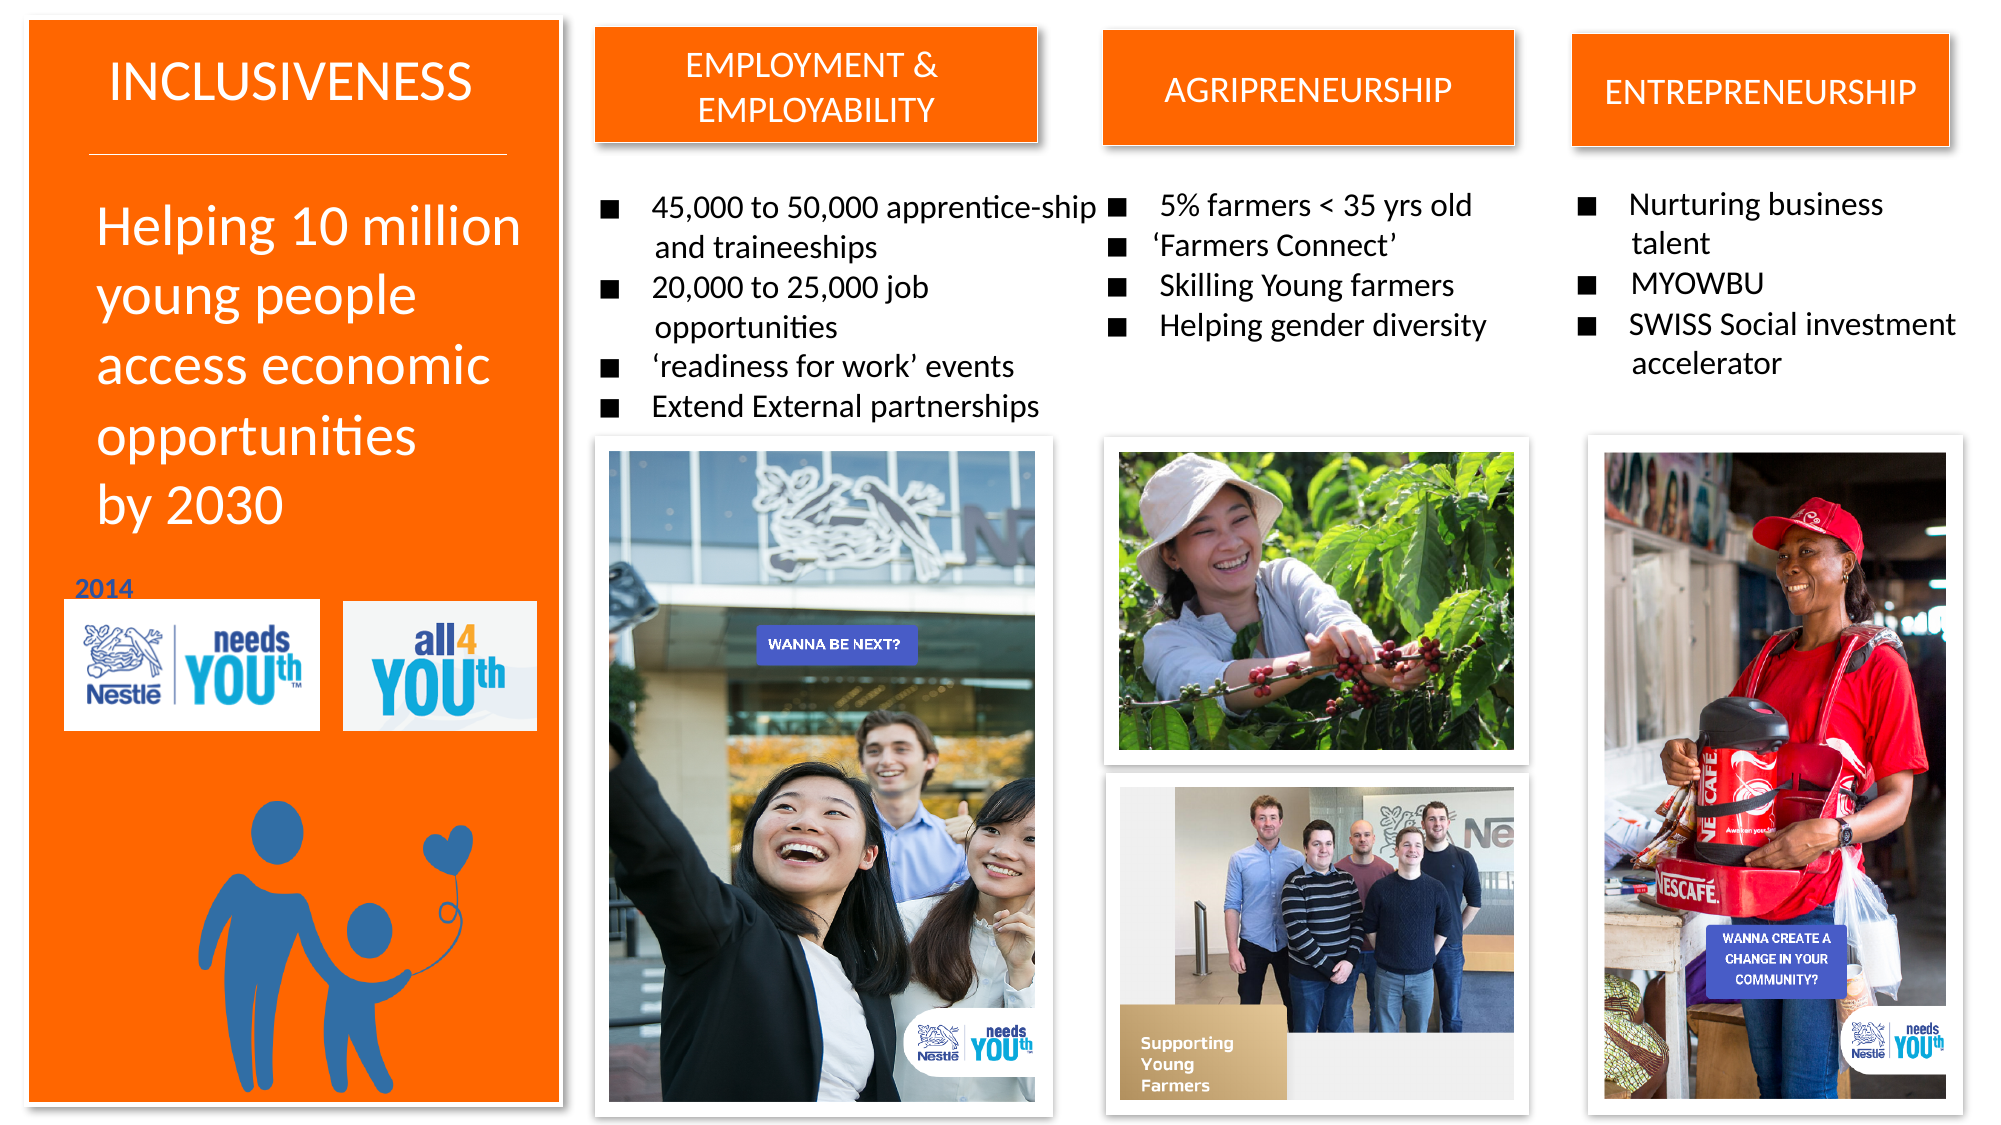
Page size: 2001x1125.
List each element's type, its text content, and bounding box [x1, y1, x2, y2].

text_box AGRIPRENEURSHIP [1102, 29, 1515, 146]
picture [1118, 451, 1515, 750]
picture [609, 450, 1038, 1103]
picture [1120, 787, 1515, 1100]
text_box ENTREPRENEURSHIP [1571, 33, 1950, 147]
picture [1602, 449, 1949, 1101]
picture [64, 599, 320, 731]
text_box EMPLOYMENT & EMPLOYABILITY [594, 26, 1038, 143]
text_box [26, 17, 562, 1125]
picture [343, 601, 537, 731]
text_box ◾ Nurturing business talent ◾ MYOWBU ◾ SWISS Social investment accelerator [1559, 174, 1985, 429]
text_box ◾ 45,000 to 50,000 apprentice-ship and traineeships ◾ 20,000 to 25,000 job opportunities ◾ ‘readiness for work’ events ◾ Extend External partnerships [582, 177, 1117, 432]
text_box ◾ 5% farmers < 35 yrs old ◾ ‘Farmers Connect’ ◾ Skilling Young farmers ◾ Helping gender diversity [1090, 175, 1515, 390]
